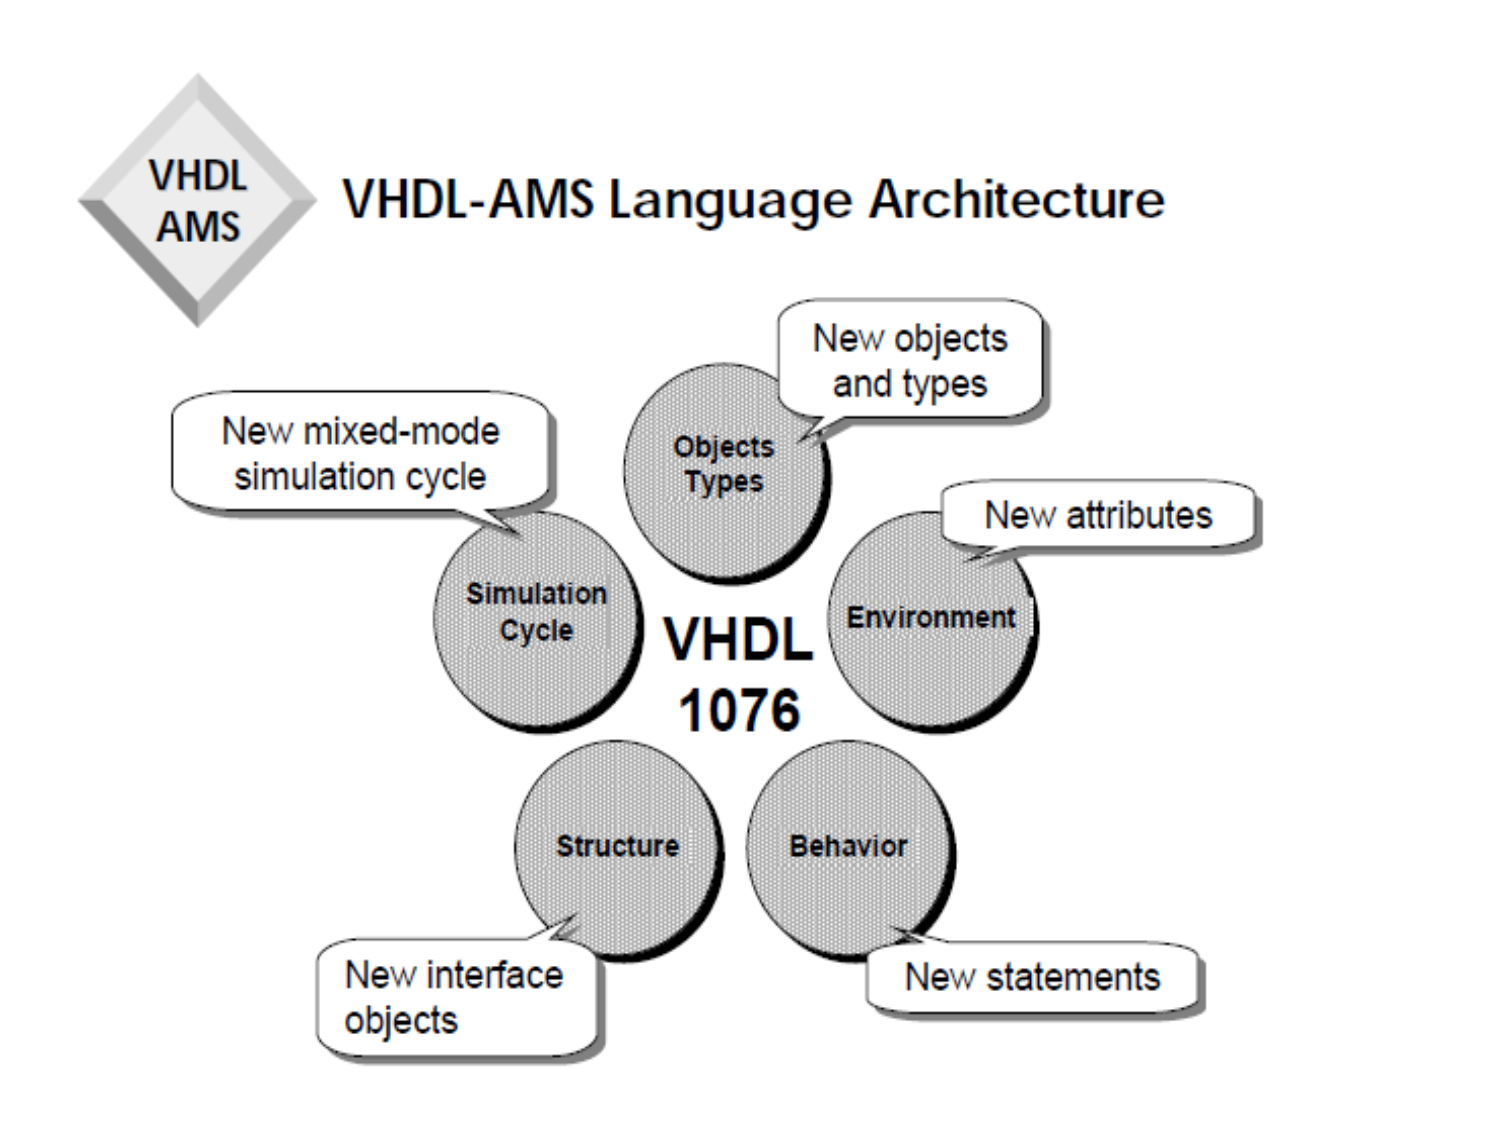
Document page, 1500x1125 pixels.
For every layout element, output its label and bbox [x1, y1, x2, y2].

picture [49, 24, 1452, 1088]
